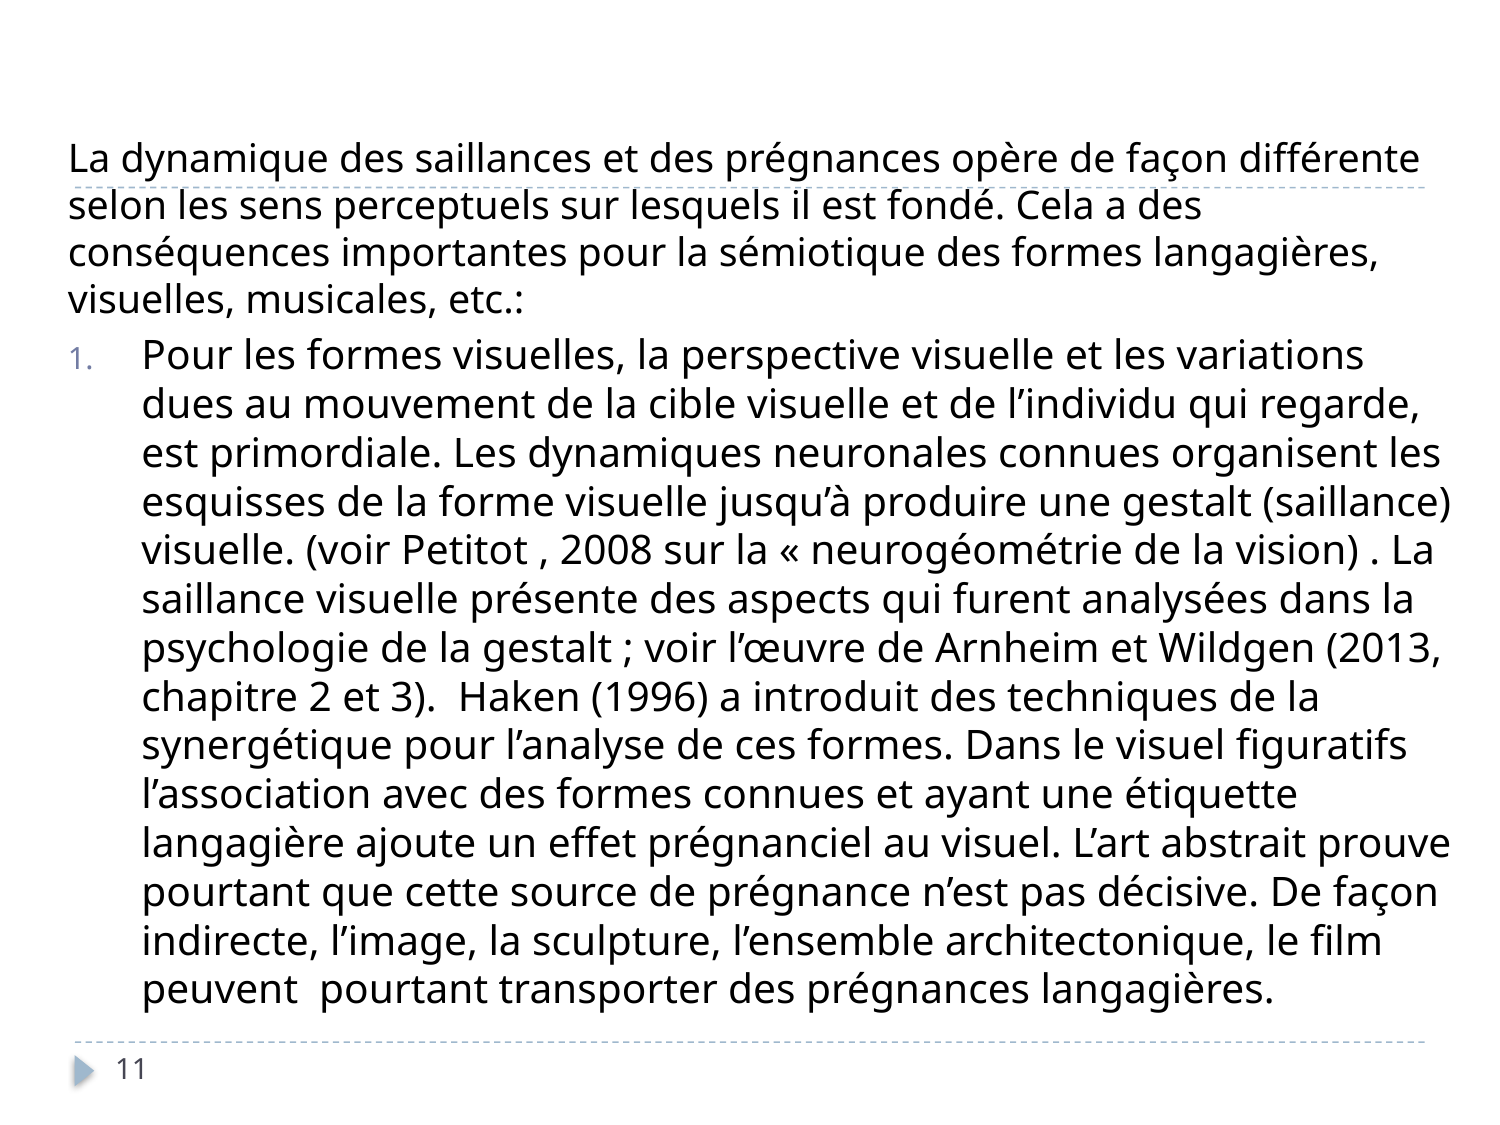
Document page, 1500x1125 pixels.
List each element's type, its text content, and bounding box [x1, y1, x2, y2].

list La dynamique des saillances et des prégnances opère de façon différente selon les sens perceptuels sur lesquels il est fondé. Cela a des conséquences importantes pour la sémiotique des formes langagières, visuelles, musicales, etc.: Pour les formes visuelles, la perspective visuelle et les variations dues au mouvement de la cible visuelle et de l’individu qui regarde, est primordiale. Les dynamiques neuronales connues organisent les esquisses de la forme visuelle jusqu’à produire une gestalt (saillance) visuelle. (voir Petitot , 2008 sur la « neurogéométrie de la vision) . La saillance visuelle présente des aspects qui furent analysées dans la psychologie de la gestalt ; voir l’œuvre de Arnheim et Wildgen (2013, chapitre 2 et 3). Haken (1996) a introduit des techniques de la synergétique pour l’analyse de ces formes. Dans le visuel figuratifs l’association avec des formes connues et ayant une étiquette langagière ajoute un effet prégnanciel au visuel. L’art abstrait prouve pourtant que cette source de prégnance n’est pas décisive. De façon indirecte, l’image, la sculpture, l’ensemble architectonique, le film peuvent pourtant transporter des prégnances langagières. [53, 125, 1471, 1035]
slide_number 11 [100, 1042, 426, 1103]
